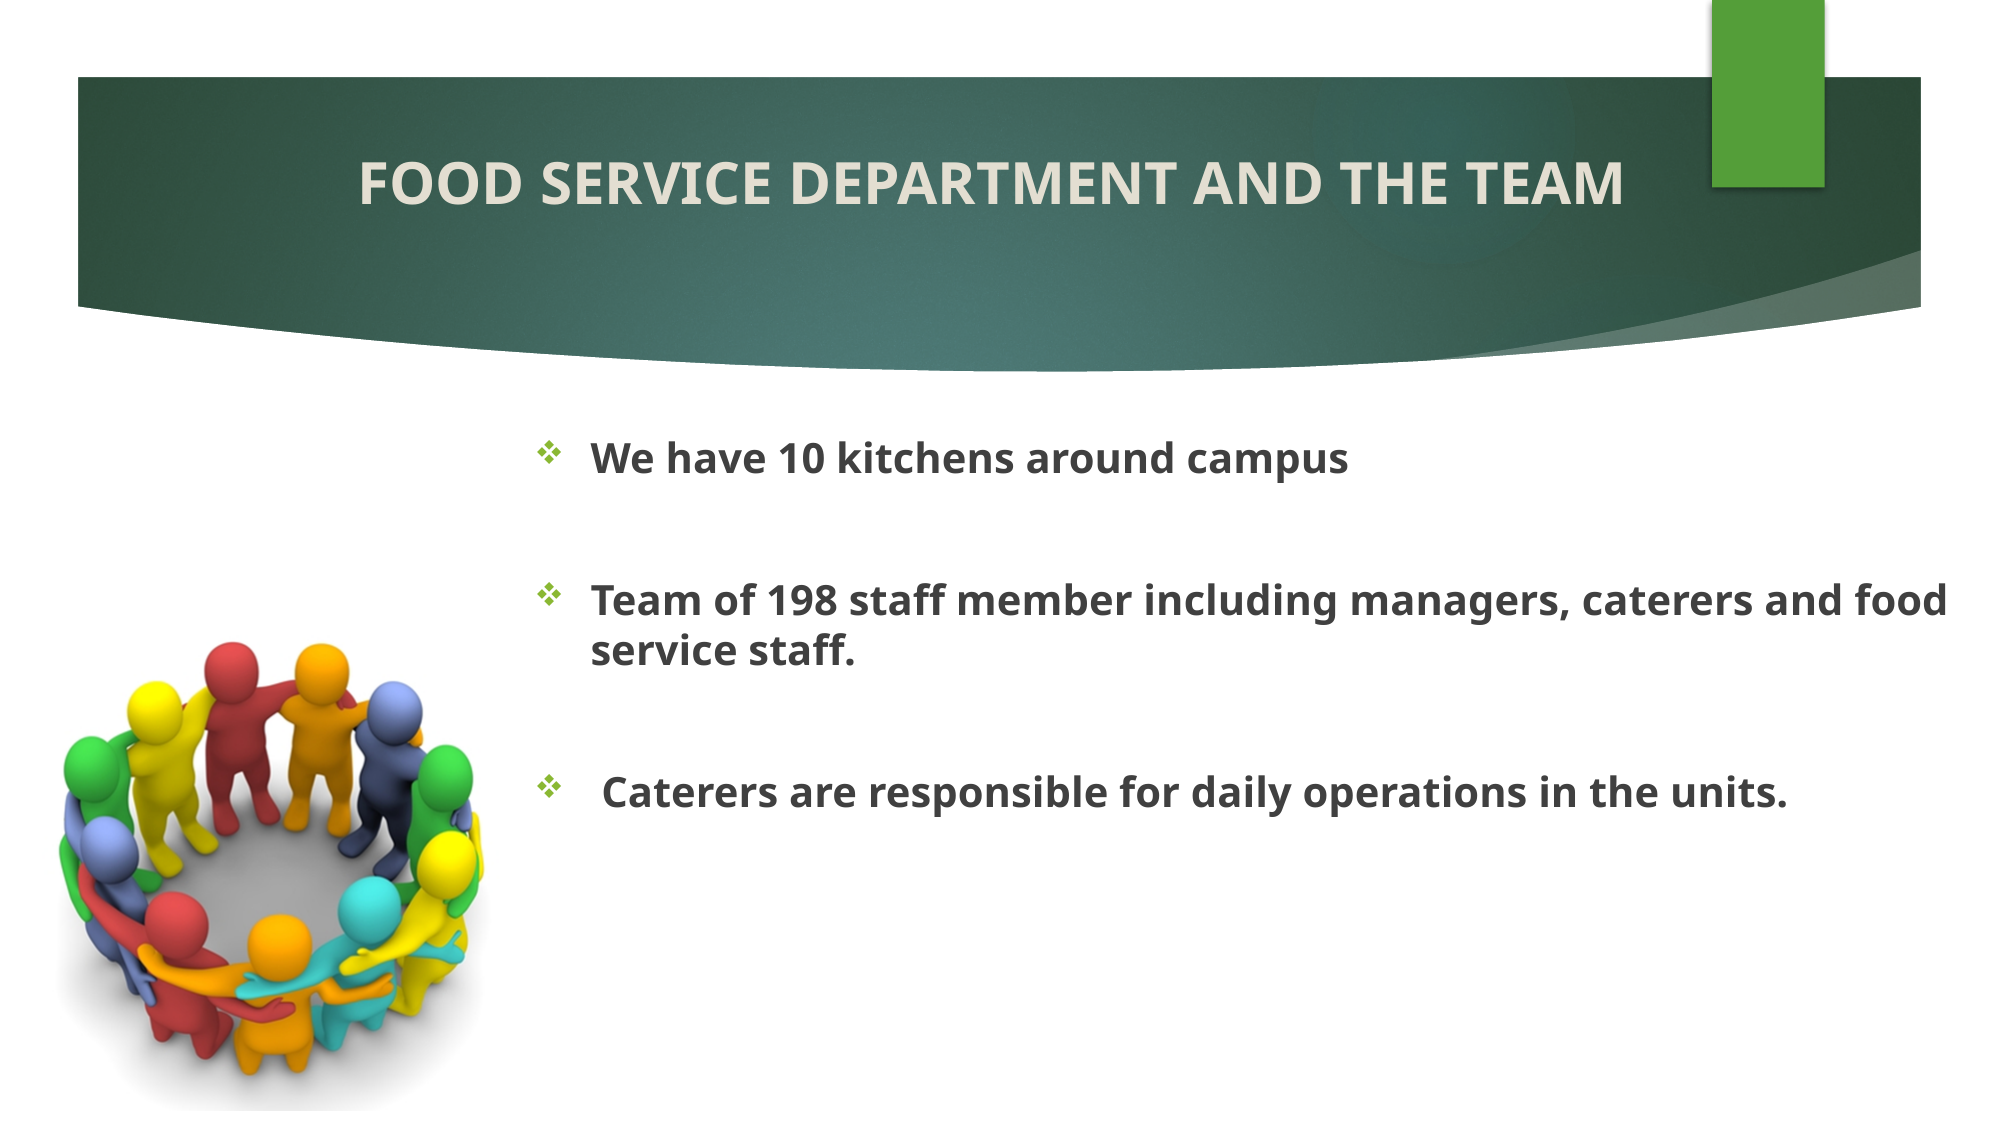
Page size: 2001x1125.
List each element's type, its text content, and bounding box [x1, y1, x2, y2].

title FOOD SERVICE DEPARTMENT AND THE TEAM [174, 105, 1825, 257]
list We have 10 kitchens around campus Team of 198 staff member including managers, caterers and food service staff. Caterers are responsible for daily operations in the units. [519, 424, 1968, 985]
picture [10, 617, 520, 1111]
